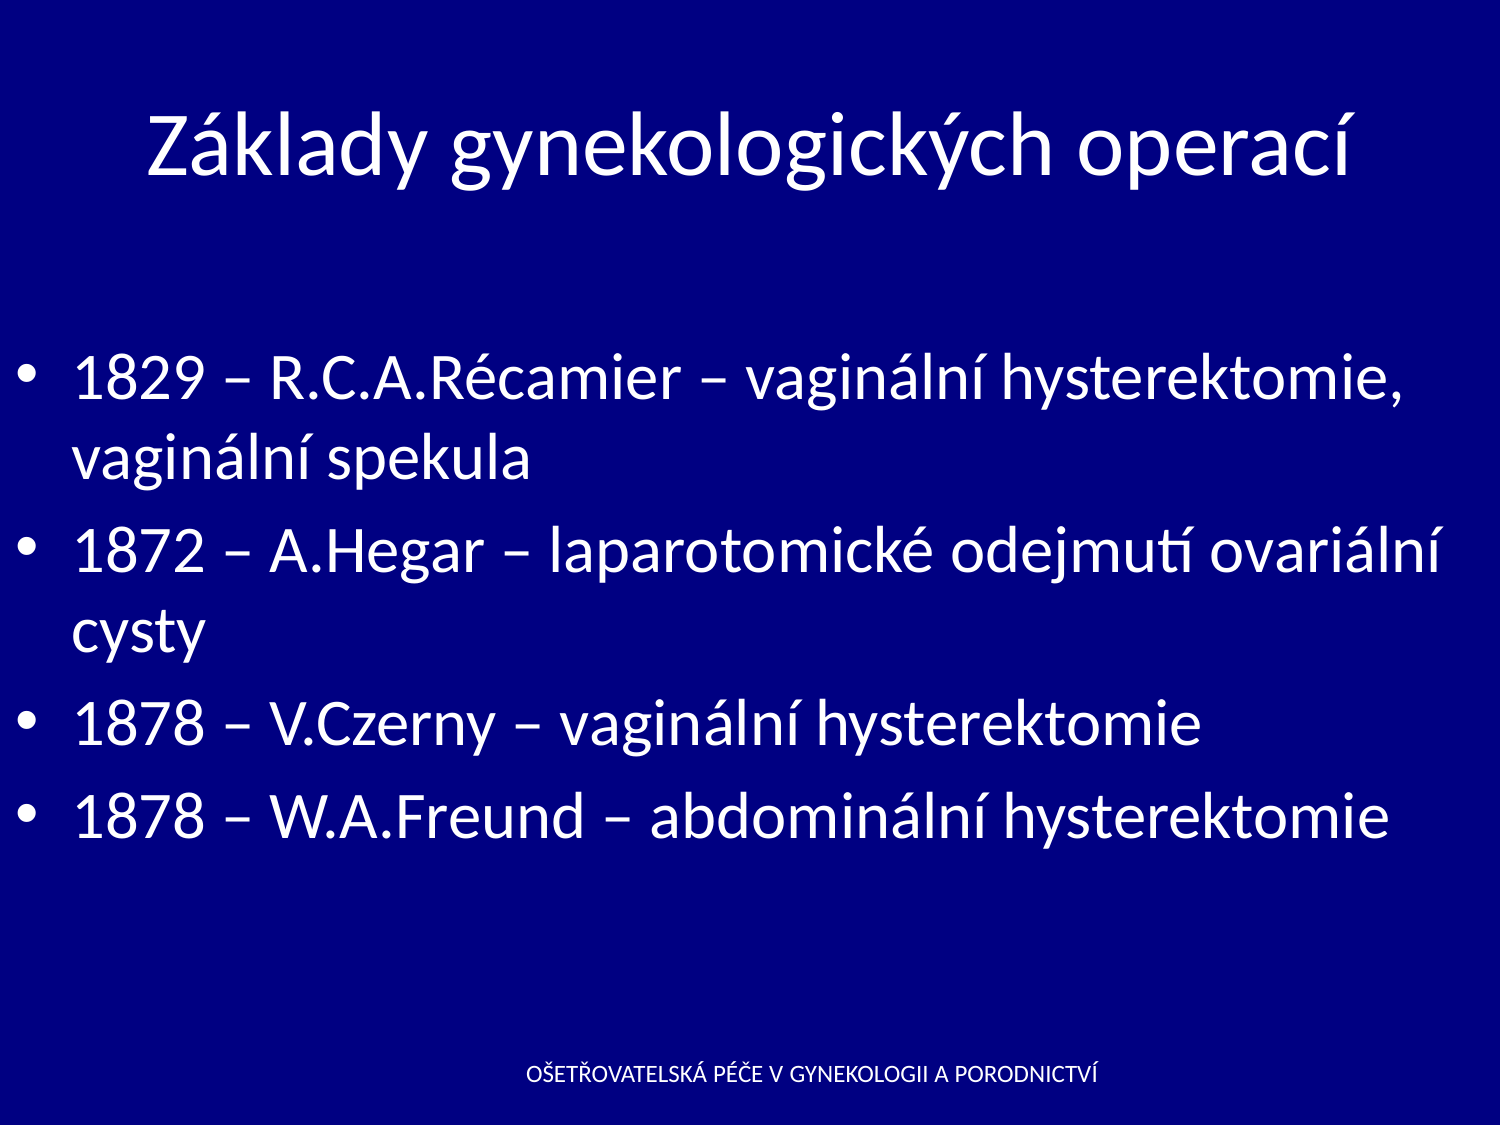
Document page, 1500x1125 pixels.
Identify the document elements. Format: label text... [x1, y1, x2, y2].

list 1829 – R.C.A.Récamier – vaginální hysterektomie, vaginální spekula 1872 – A.Hegar – laparotomické odejmutí ovariální cysty 1878 – V.Czerny – vaginální hysterektomie 1878 – W.A.Freund – abdominální hysterektomie [0, 324, 1500, 1000]
footer OŠETŘOVATELSKÁ PÉČE V GYNEKOLOGII A PORODNICTVÍ [395, 1042, 1235, 1103]
title Základy gynekologických operací [75, 45, 1425, 233]
